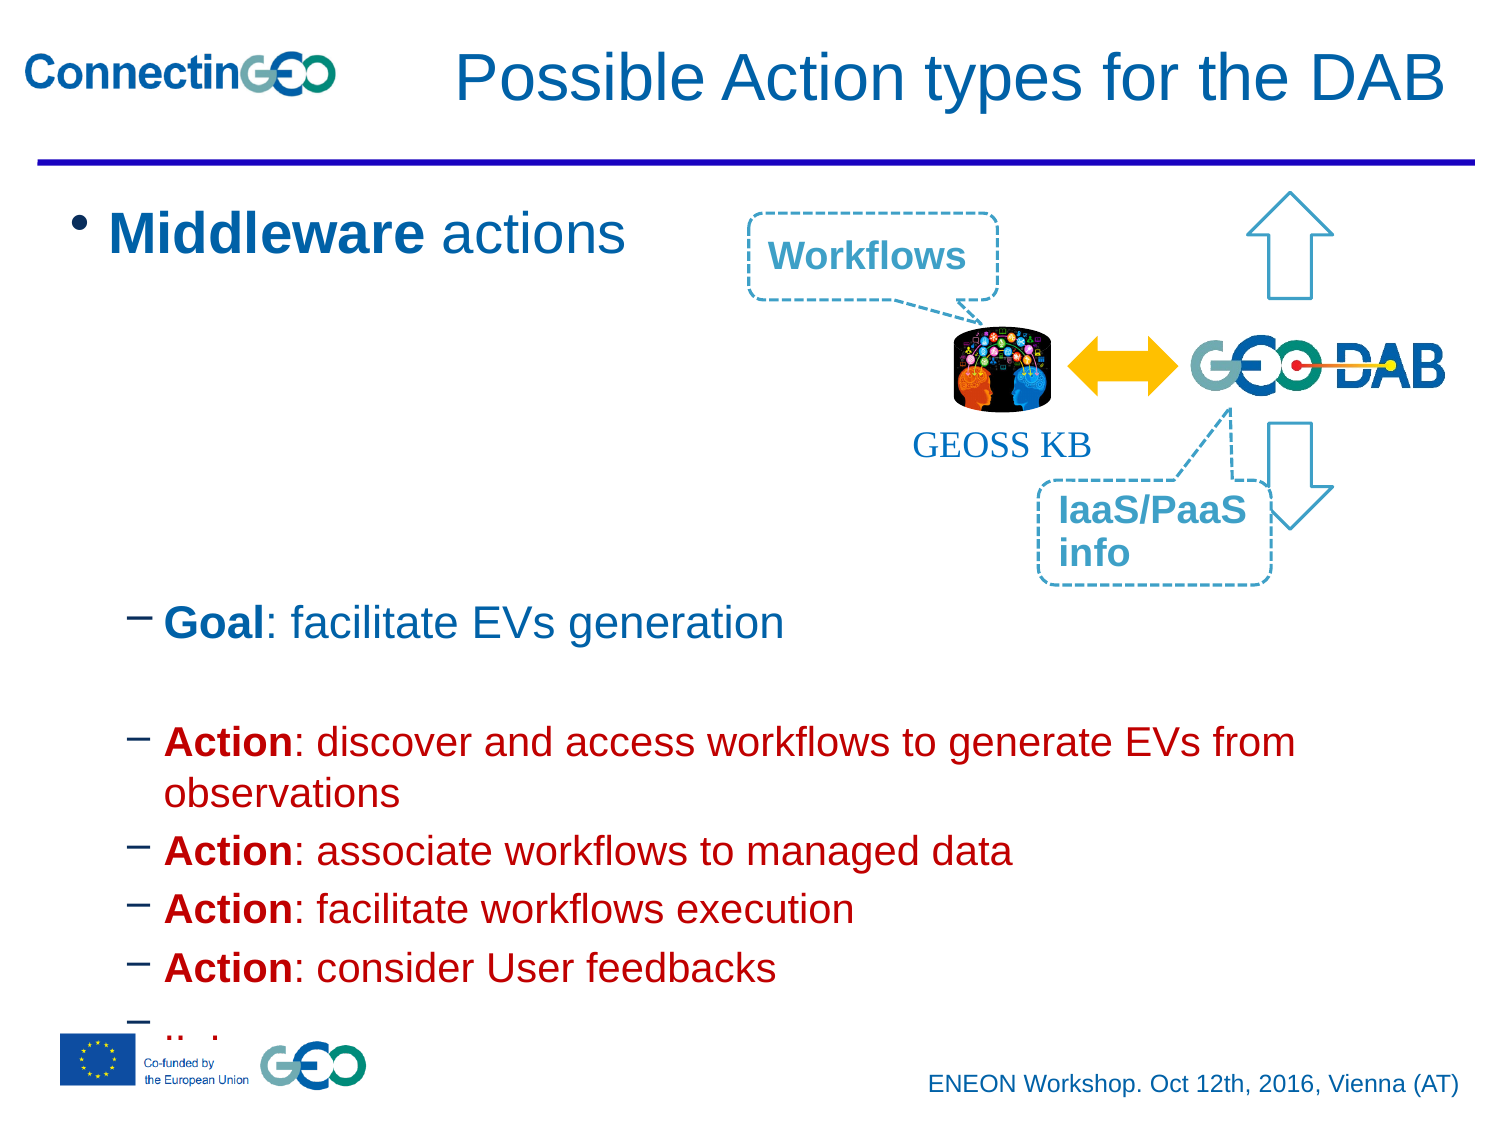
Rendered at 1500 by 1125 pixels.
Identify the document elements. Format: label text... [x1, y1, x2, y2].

text_box [1268, 423, 1333, 530]
text_box Workflows [748, 213, 998, 325]
text_box [1113, 335, 1171, 397]
text_box [1247, 192, 1333, 299]
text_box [895, 326, 1109, 474]
picture [1176, 318, 1469, 414]
picture [24, 49, 311, 98]
picture [56, 1031, 252, 1088]
title Possible Action types for the DAB [311, 22, 1463, 135]
picture [259, 1040, 367, 1091]
text_box IaaS/PaaS info [1038, 422, 1272, 586]
list Middleware actions Goal: facilitate EVs generation Action: discover and access workflows to generate EVs from observations Action: associate workflows to managed data Action: facilitate workflows execution Action: consider User feedbacks .. . [55, 187, 1443, 1003]
